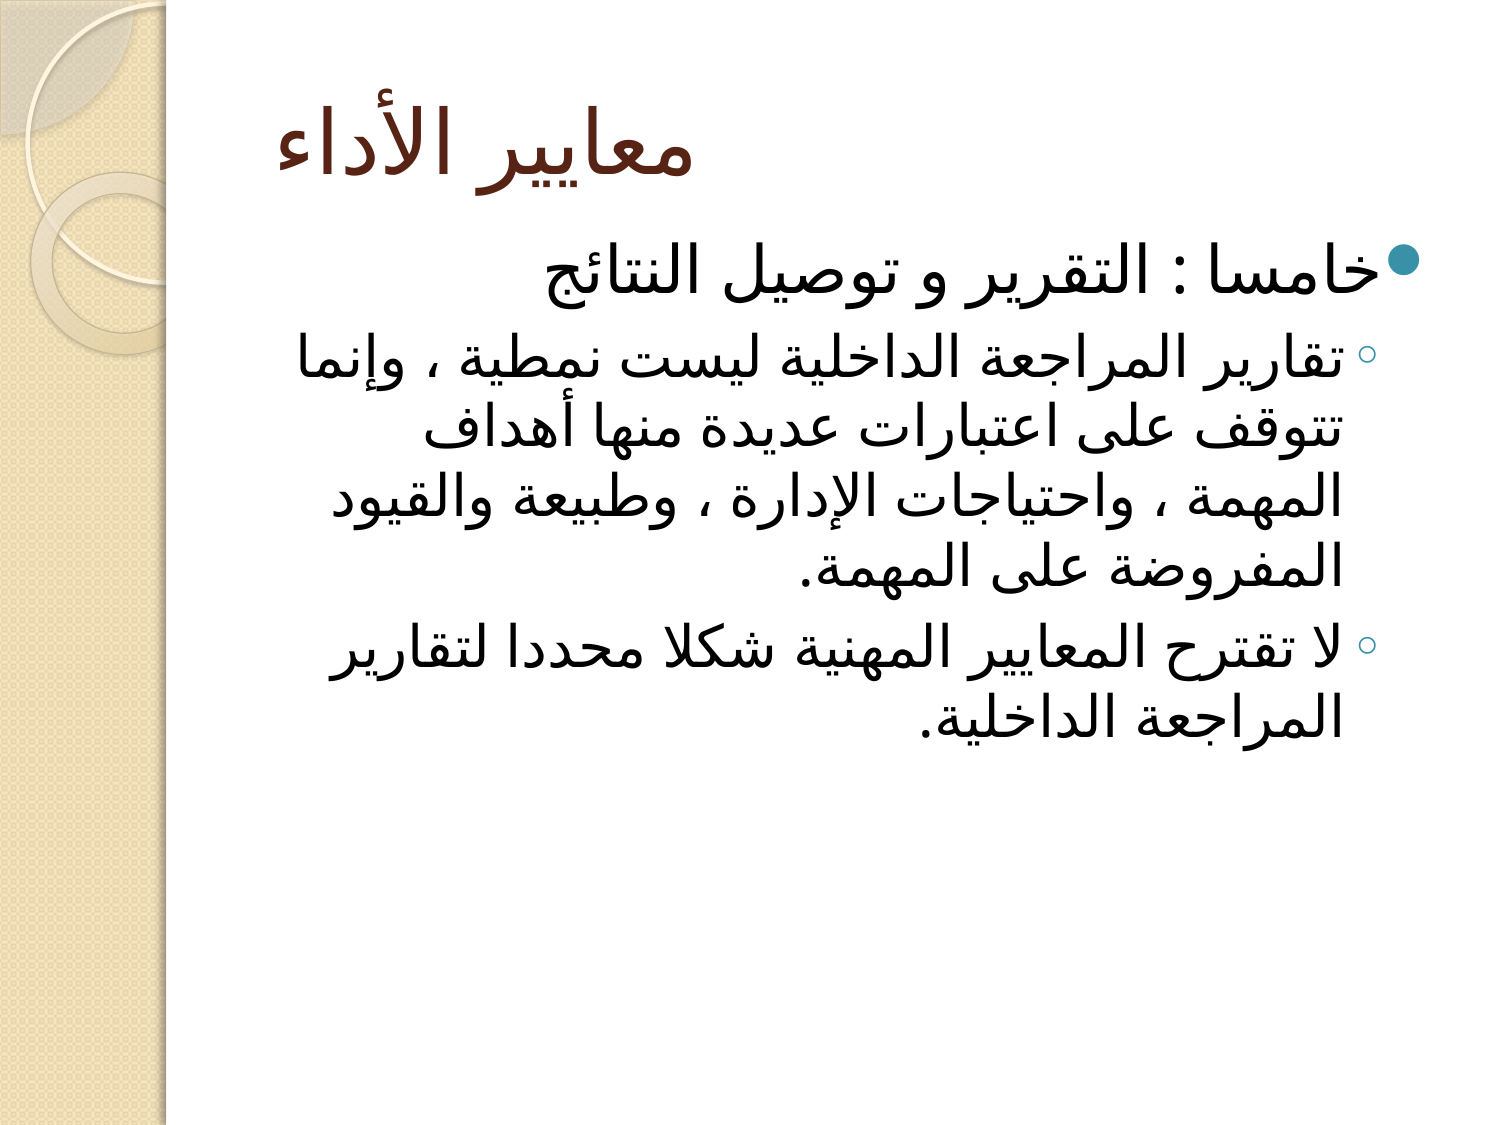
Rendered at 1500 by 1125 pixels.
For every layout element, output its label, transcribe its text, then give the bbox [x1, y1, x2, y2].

list خامسا : التقرير و توصيل النتائج تقارير المراجعة الداخلية ليست نمطية ، وإنما تتوقف على اعتبارات عديدة منها أهداف المهمة ، واحتياجات الإدارة ، وطبيعة والقيود المفروضة على المهمة. لا تقترح المعايير المهنية شكلا محددا لتقارير المراجعة الداخلية. [206, 219, 1466, 1025]
title معايير الأداء [235, 45, 1466, 219]
